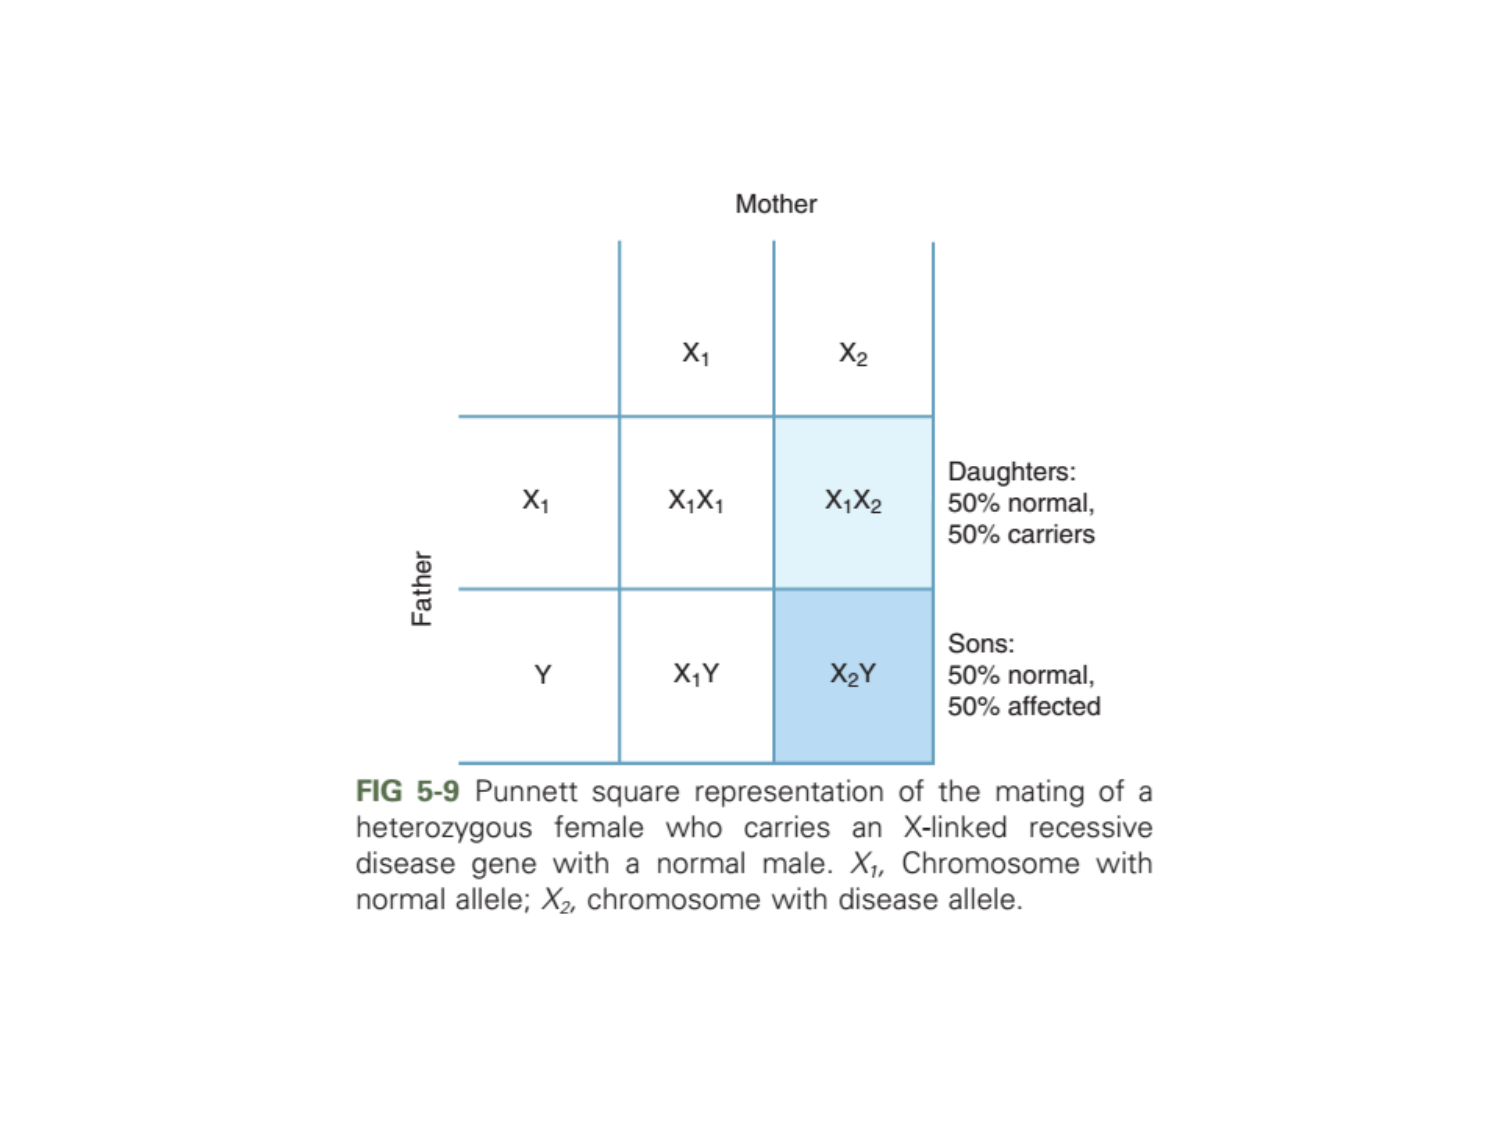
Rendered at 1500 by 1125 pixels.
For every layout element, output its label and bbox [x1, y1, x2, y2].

picture [306, 174, 1194, 951]
